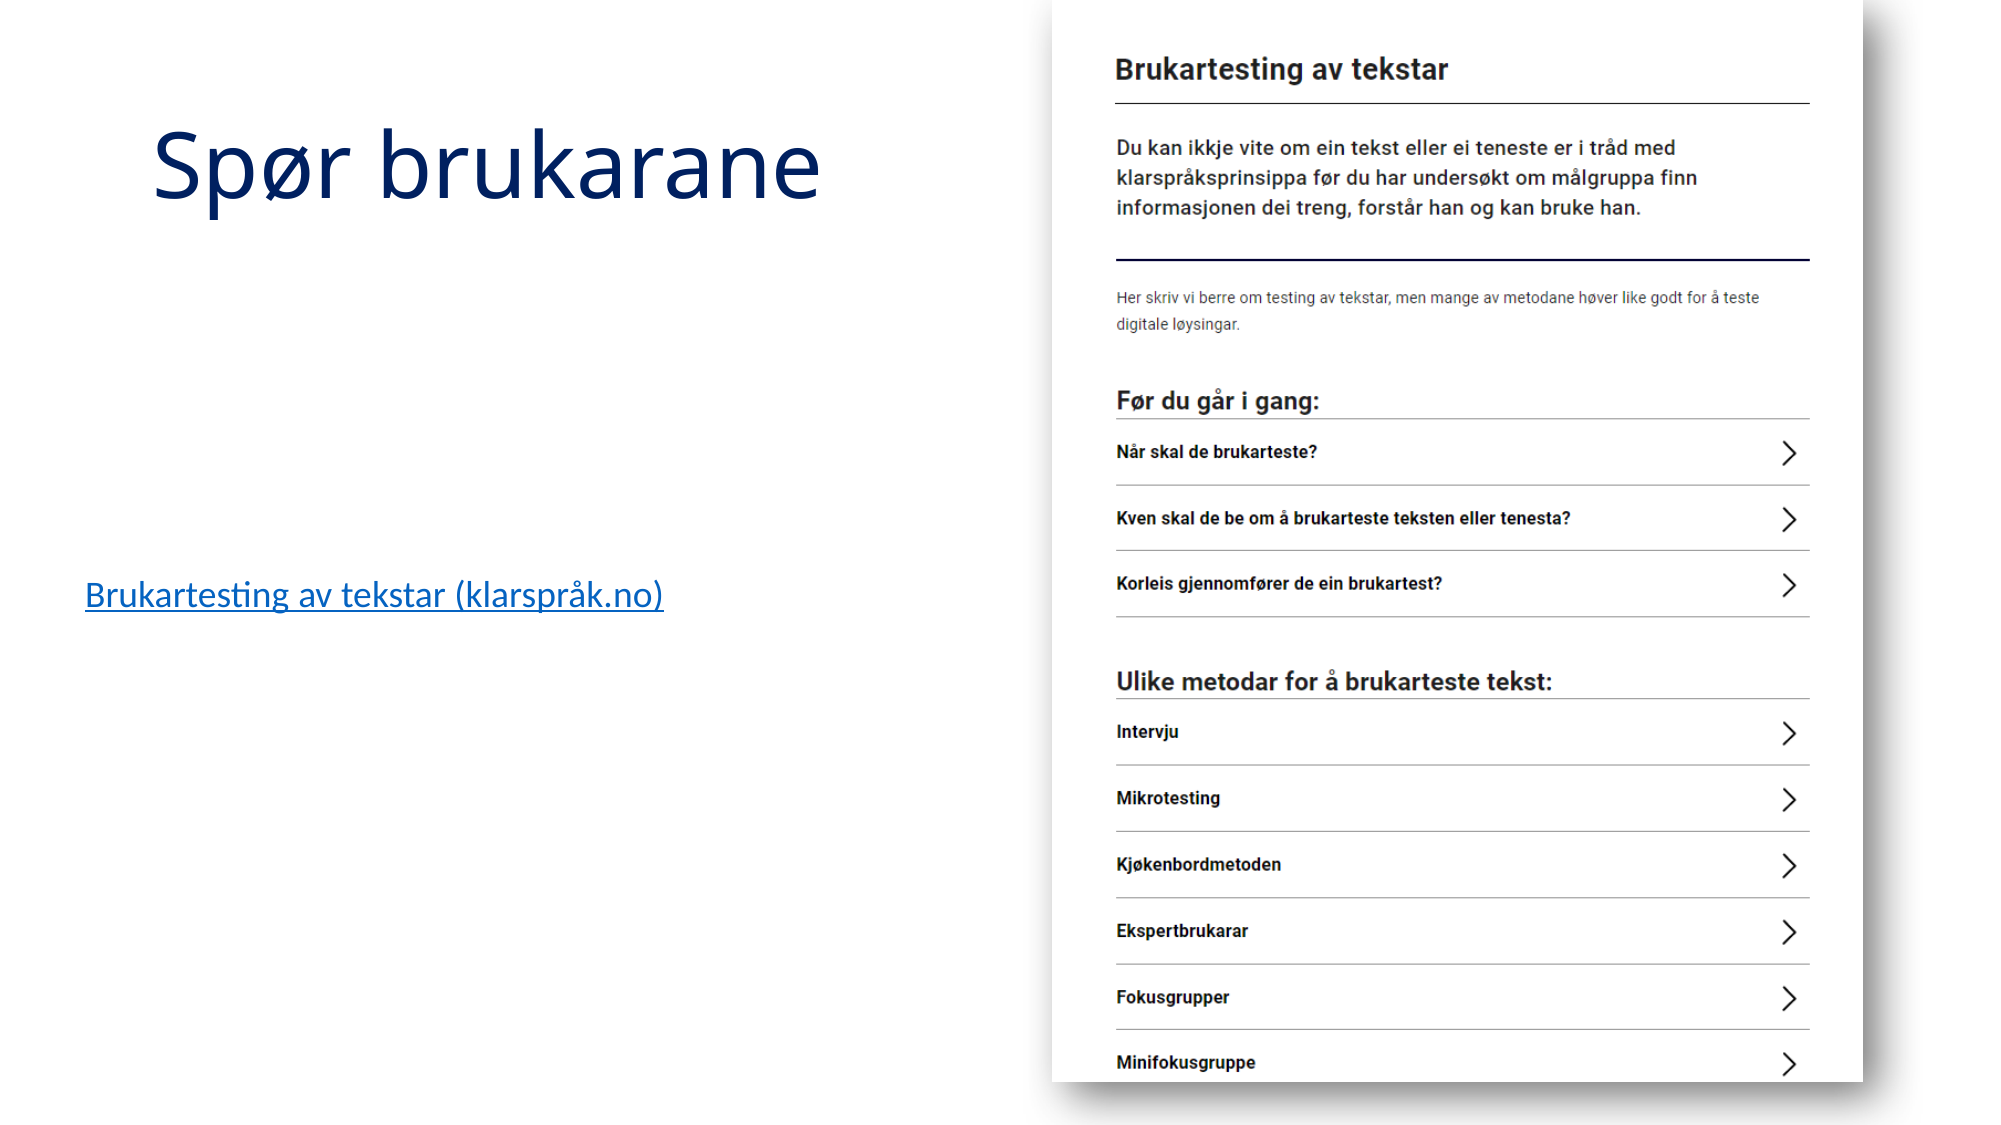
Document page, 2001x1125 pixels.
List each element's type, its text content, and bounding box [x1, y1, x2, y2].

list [1052, 0, 1863, 1082]
title Spør brukarane [137, 59, 1035, 278]
text_box Brukartesting av tekstar (klarspråk.no) [70, 562, 947, 623]
